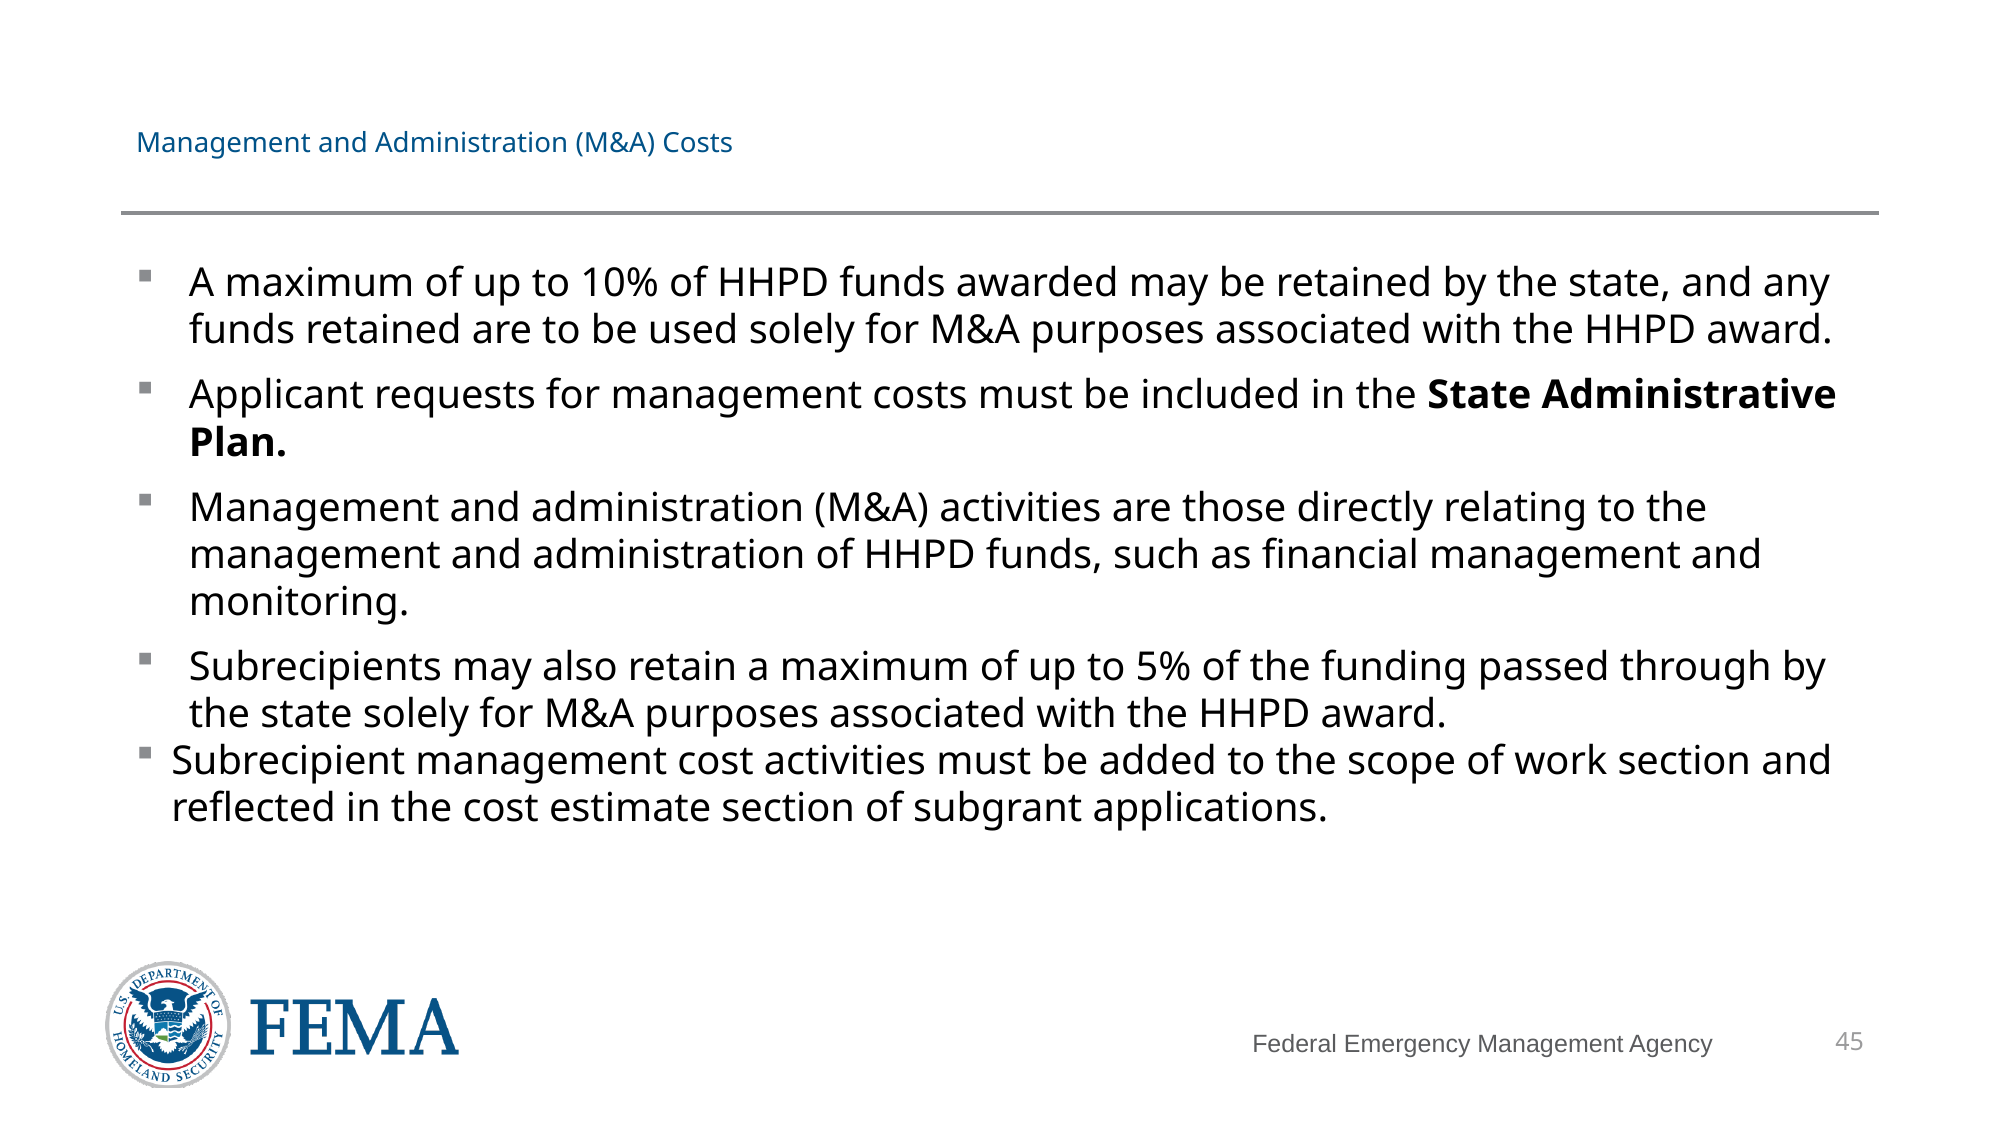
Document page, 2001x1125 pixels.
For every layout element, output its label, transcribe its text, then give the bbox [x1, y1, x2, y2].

title Management and Administration (M&A) Costs [121, 74, 1879, 197]
list A maximum of up to 10% of HHPD funds awarded may be retained by the state, and any funds retained are to be used solely for M&A purposes associated with the HHPD award. Applicant requests for management costs must be included in the State Administrative Plan. Management and administration (M&A) activities are those directly relating to the management and administration of HHPD funds, such as financial management and monitoring. Subrecipients may also retain a maximum of up to 5% of the funding passed through by the state solely for M&A purposes associated with the HHPD award. Subrecipient management cost activities must be added to the scope of work section and reflected in the cost estimate section of subgrant applications. [121, 249, 1879, 924]
slide_number 45 [1728, 1012, 1879, 1073]
